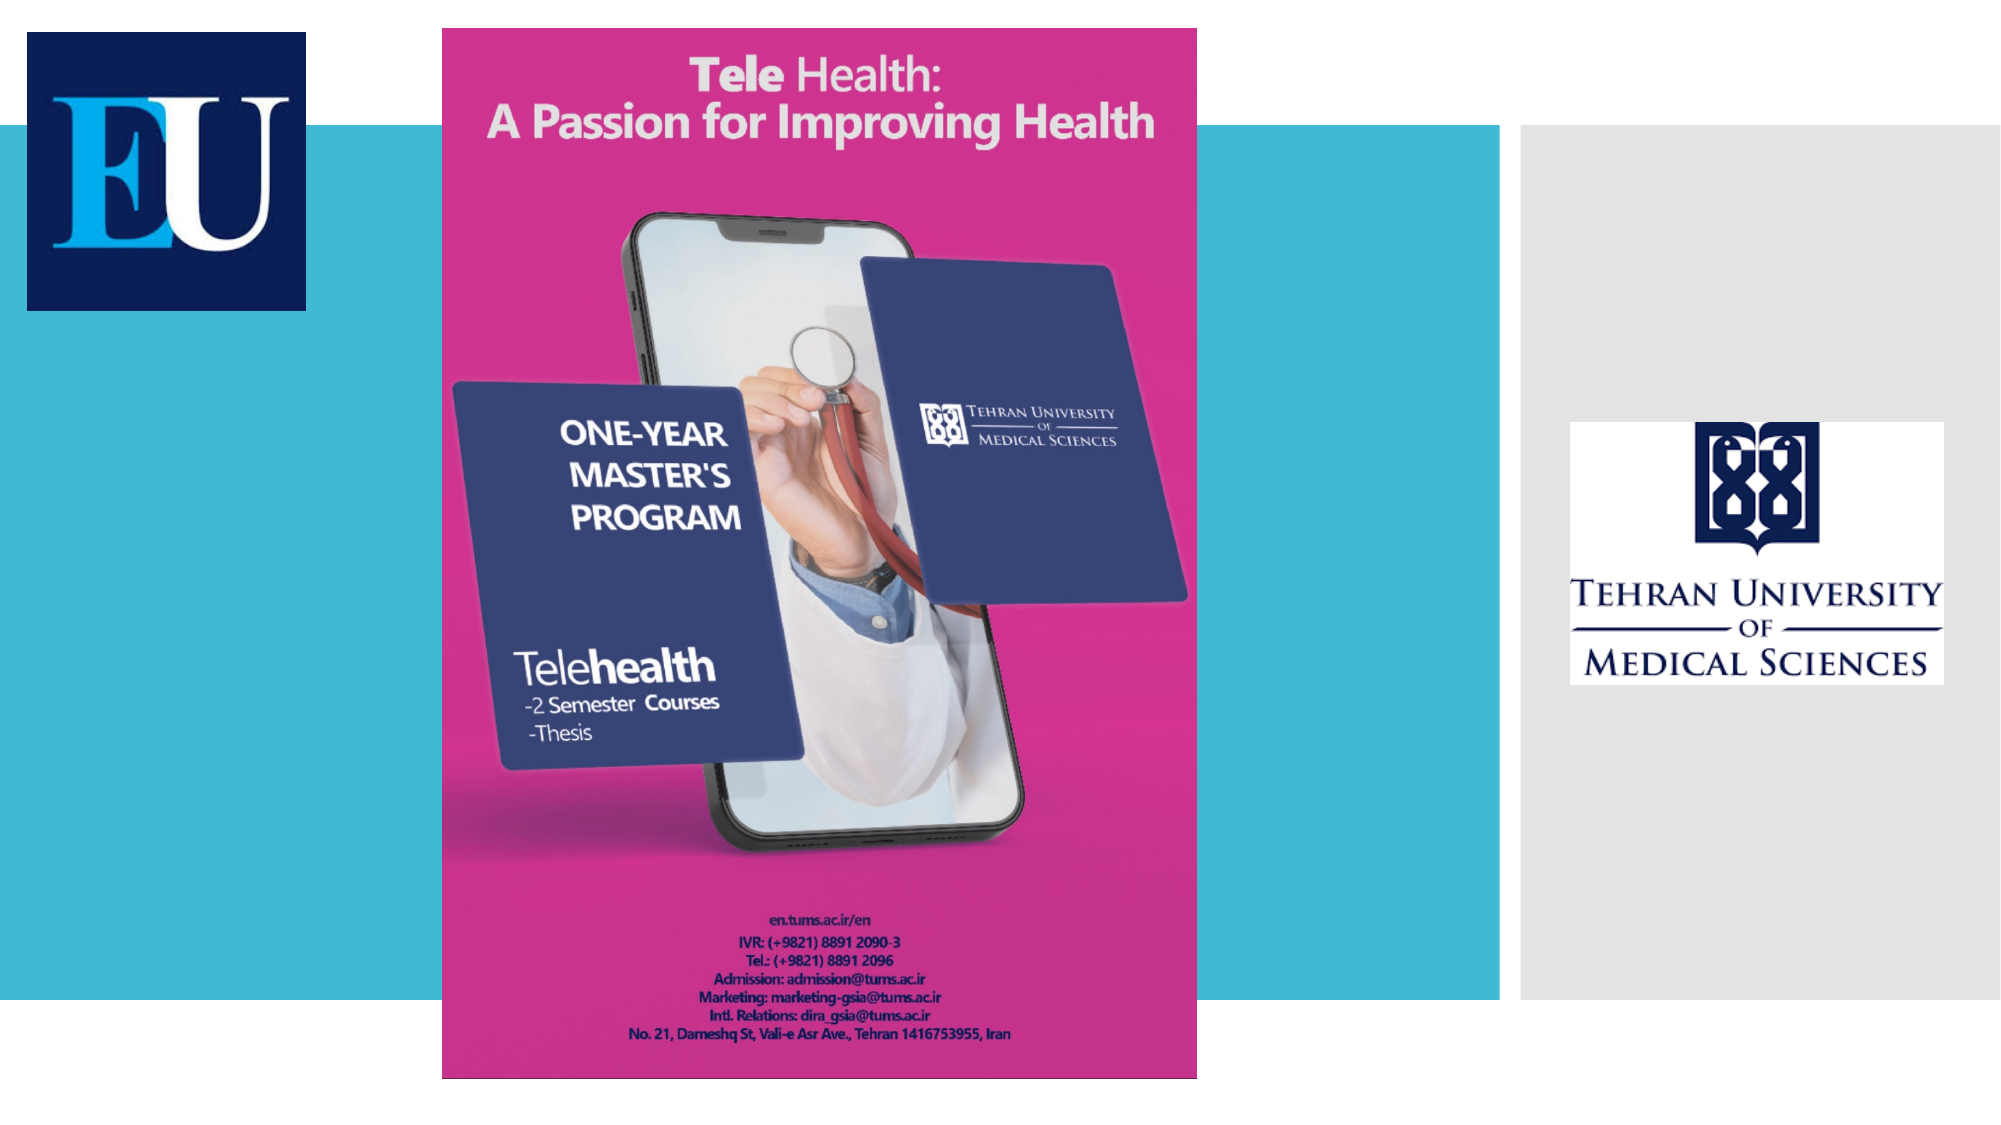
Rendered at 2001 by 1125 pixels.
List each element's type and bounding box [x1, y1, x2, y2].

picture [1570, 422, 1945, 685]
picture [26, 31, 306, 311]
picture [441, 28, 1197, 1079]
